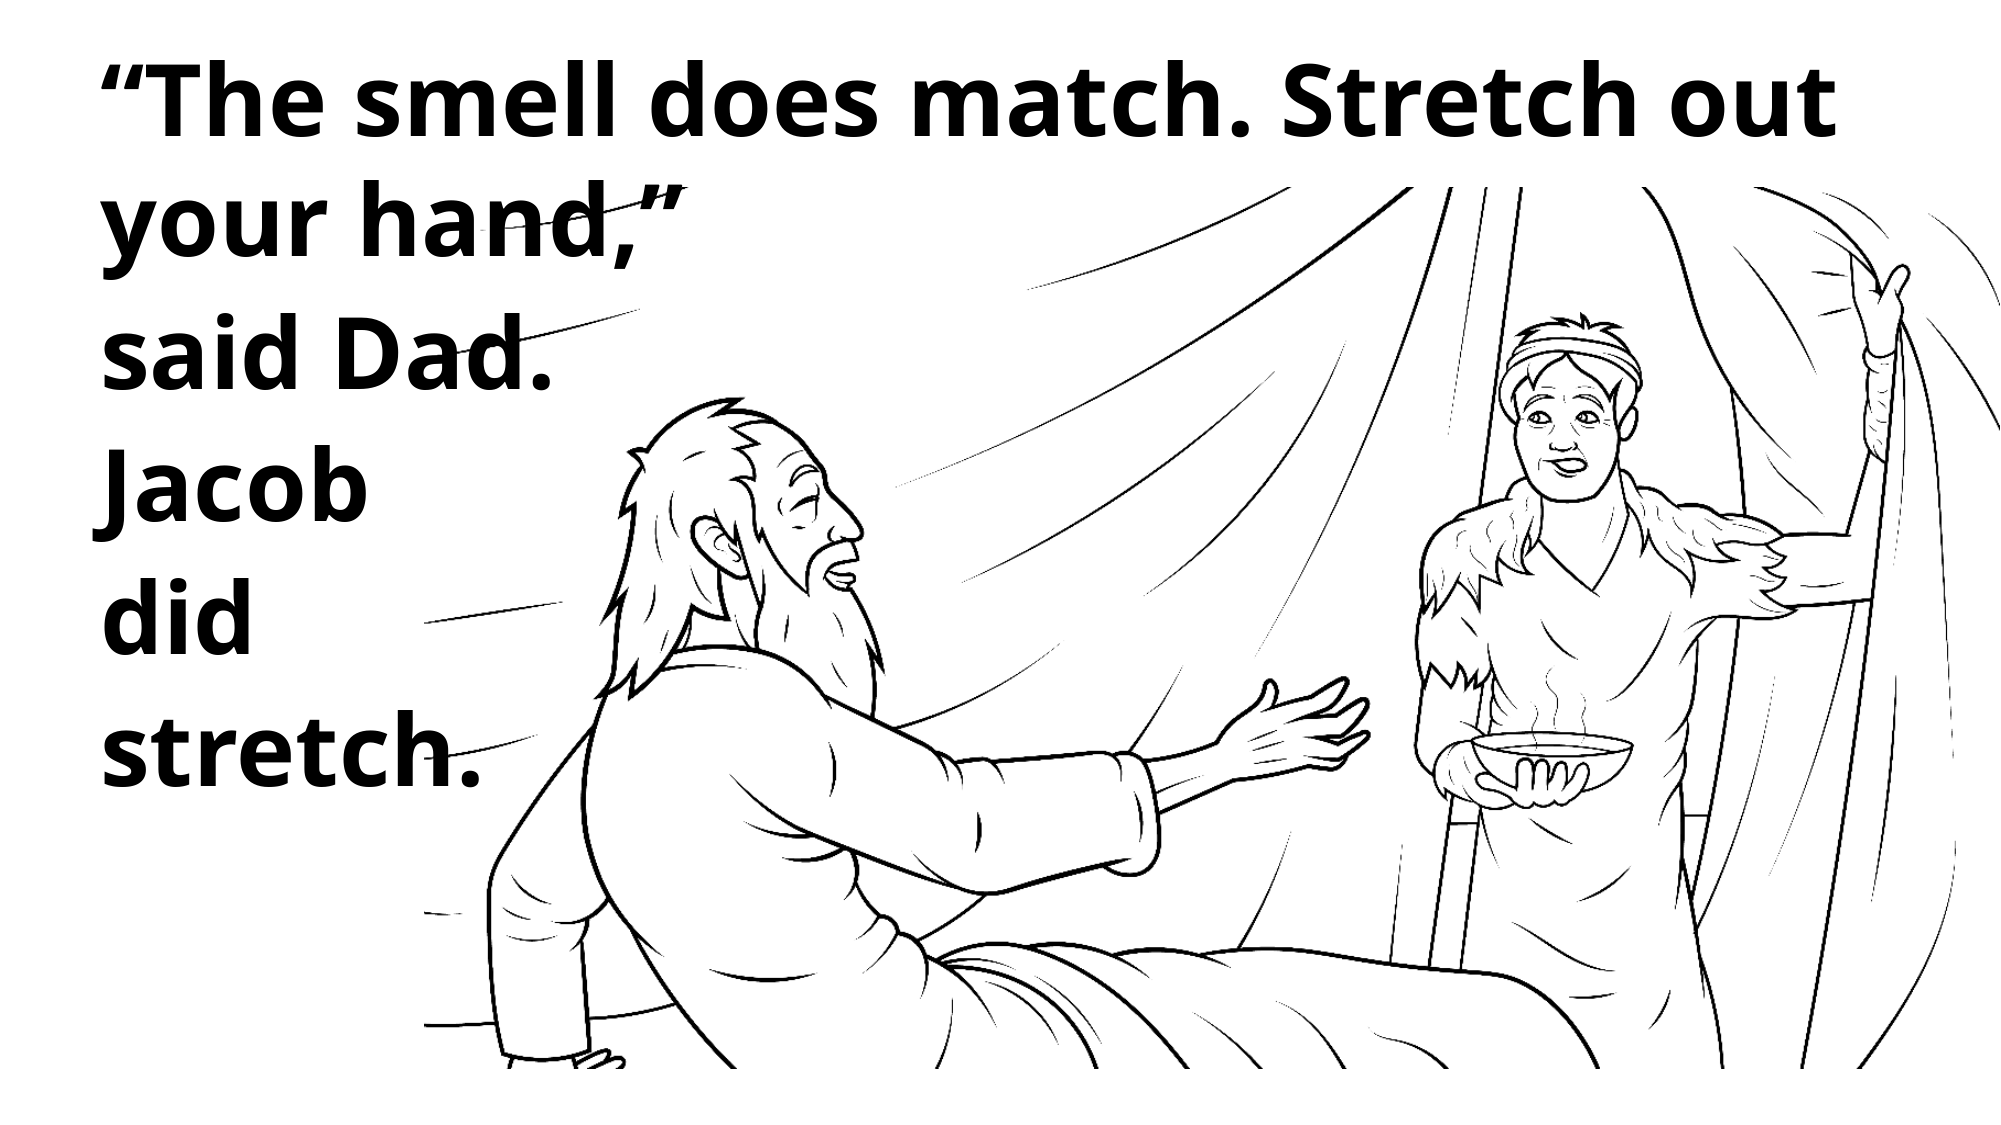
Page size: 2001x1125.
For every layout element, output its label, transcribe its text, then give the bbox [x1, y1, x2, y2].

text_box “The smell does match. Stretch out your hand,” said Dad. Jacob did stretch. [85, 29, 1899, 910]
picture [424, 187, 2000, 1069]
